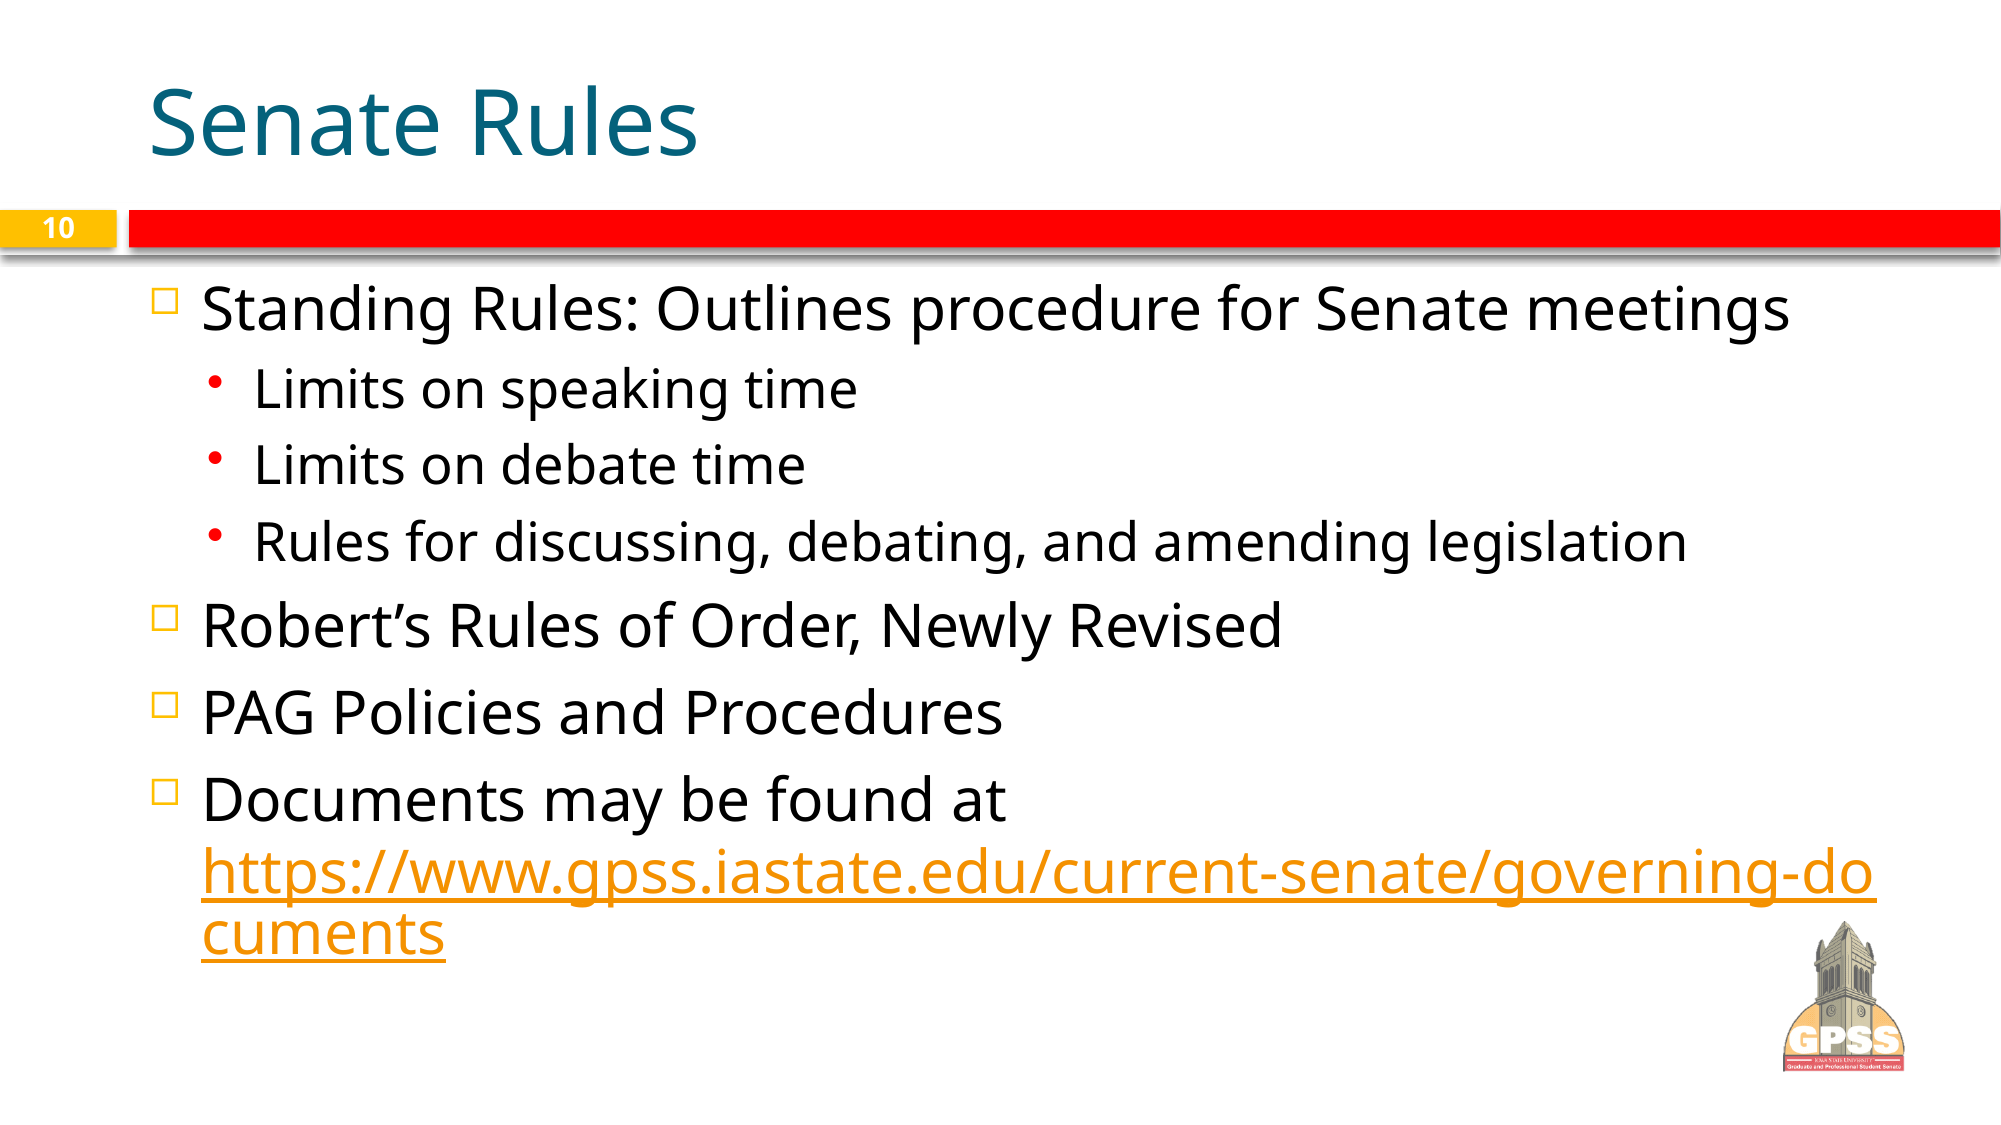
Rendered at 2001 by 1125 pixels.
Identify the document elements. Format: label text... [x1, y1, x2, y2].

picture [1782, 921, 1905, 1072]
list Standing Rules: Outlines procedure for Senate meetings Limits on speaking time Limits on debate time Rules for discussing, debating, and amending legislation Robert’s Rules of Order, Newly Revised PAG Policies and Procedures Documents may be found at https://www.gpss.iastate.edu/current-senate/governing-documents [133, 262, 1918, 1000]
title Senate Rules [133, 37, 1918, 200]
slide_number 10 [0, 208, 117, 249]
